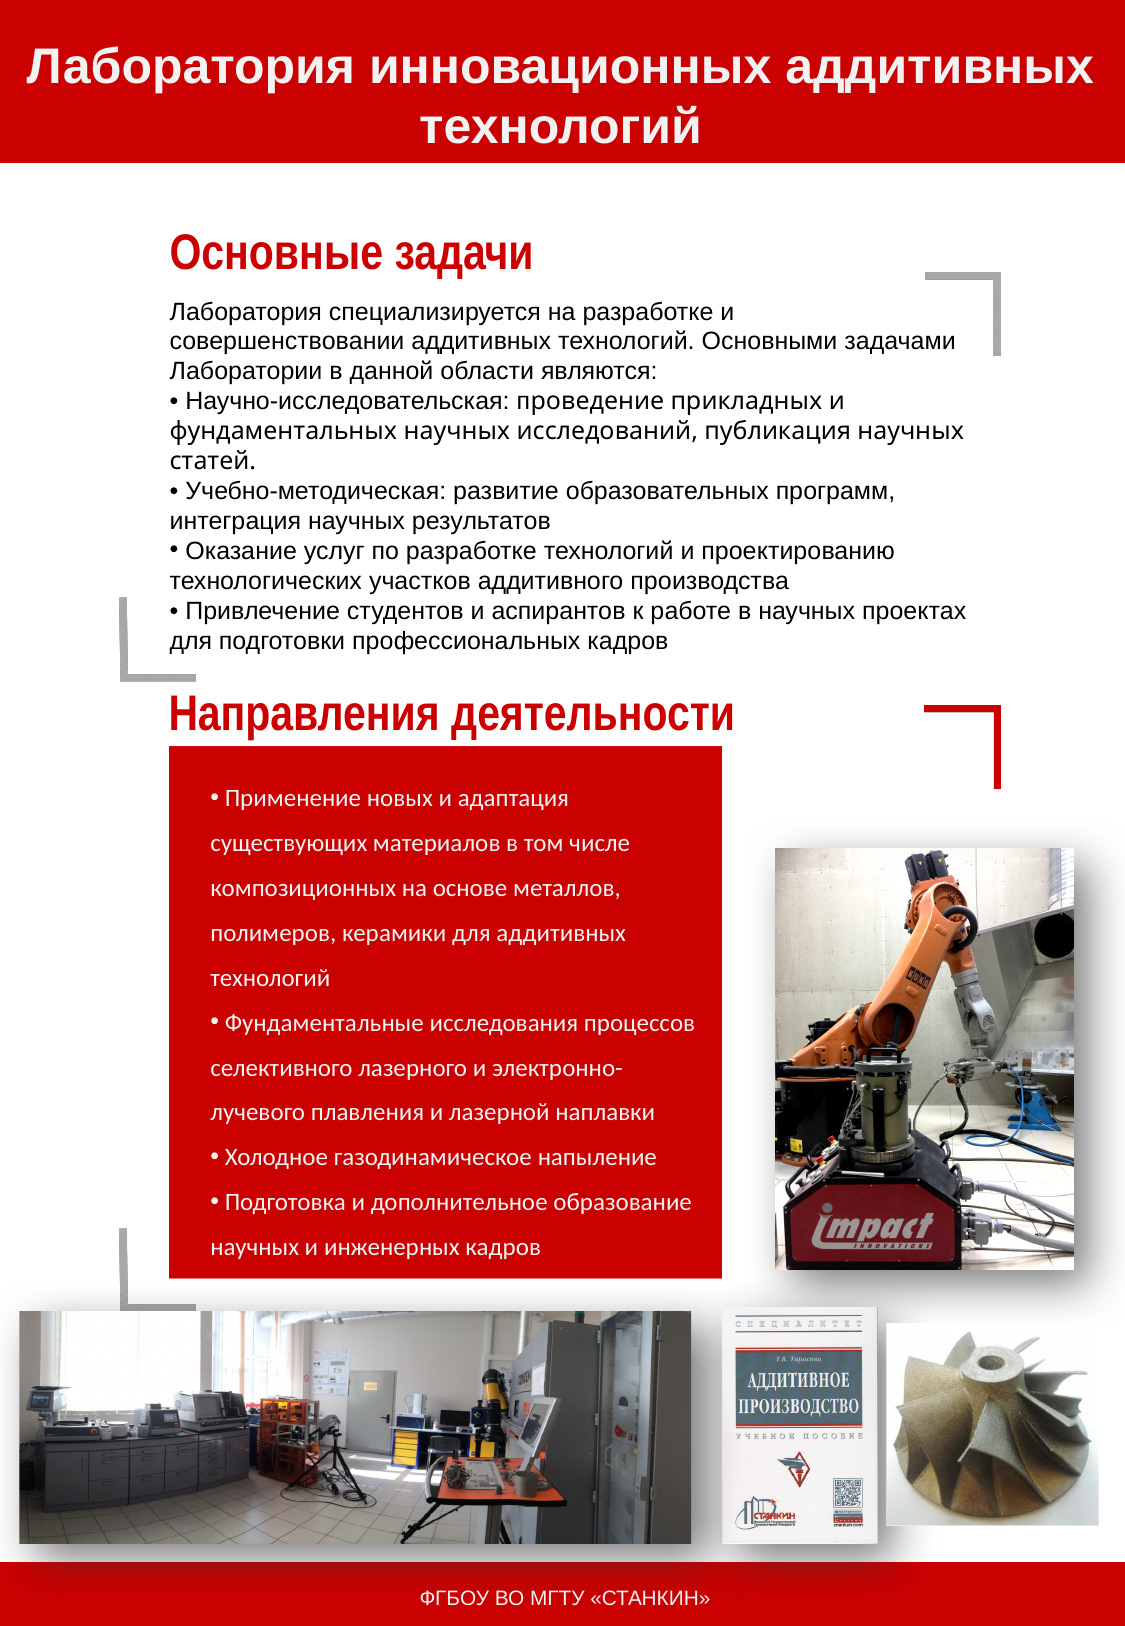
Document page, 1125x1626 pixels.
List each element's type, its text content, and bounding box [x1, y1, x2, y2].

picture [0, 1562, 1125, 1626]
picture [775, 848, 1074, 1270]
picture [0, 0, 1125, 163]
picture [886, 1323, 1099, 1526]
text_box Основные задачи [154, 211, 669, 287]
text_box Лаборатория специализируется на разработке и совершенствовании аддитивных технологий. Основными задачами Лаборатории в данной области являются: • Научно-исследовательская: проведение прикладных и фундаментальных научных исследований, публикация научных статей. • Учебно-методическая: развитие образовательных программ, интеграция научных результатов Оказание услуг по разработке технологий и проектированию технологических участков аддитивного производства • Привлечение студентов и аспирантов к работе в научных проектах для подготовки профессиональных кадров [154, 287, 986, 662]
text_box Направления деятельности [153, 672, 887, 748]
picture [19, 746, 722, 1544]
picture [721, 1307, 878, 1544]
picture [119, 597, 196, 682]
picture [925, 272, 1002, 356]
picture [924, 705, 1002, 789]
